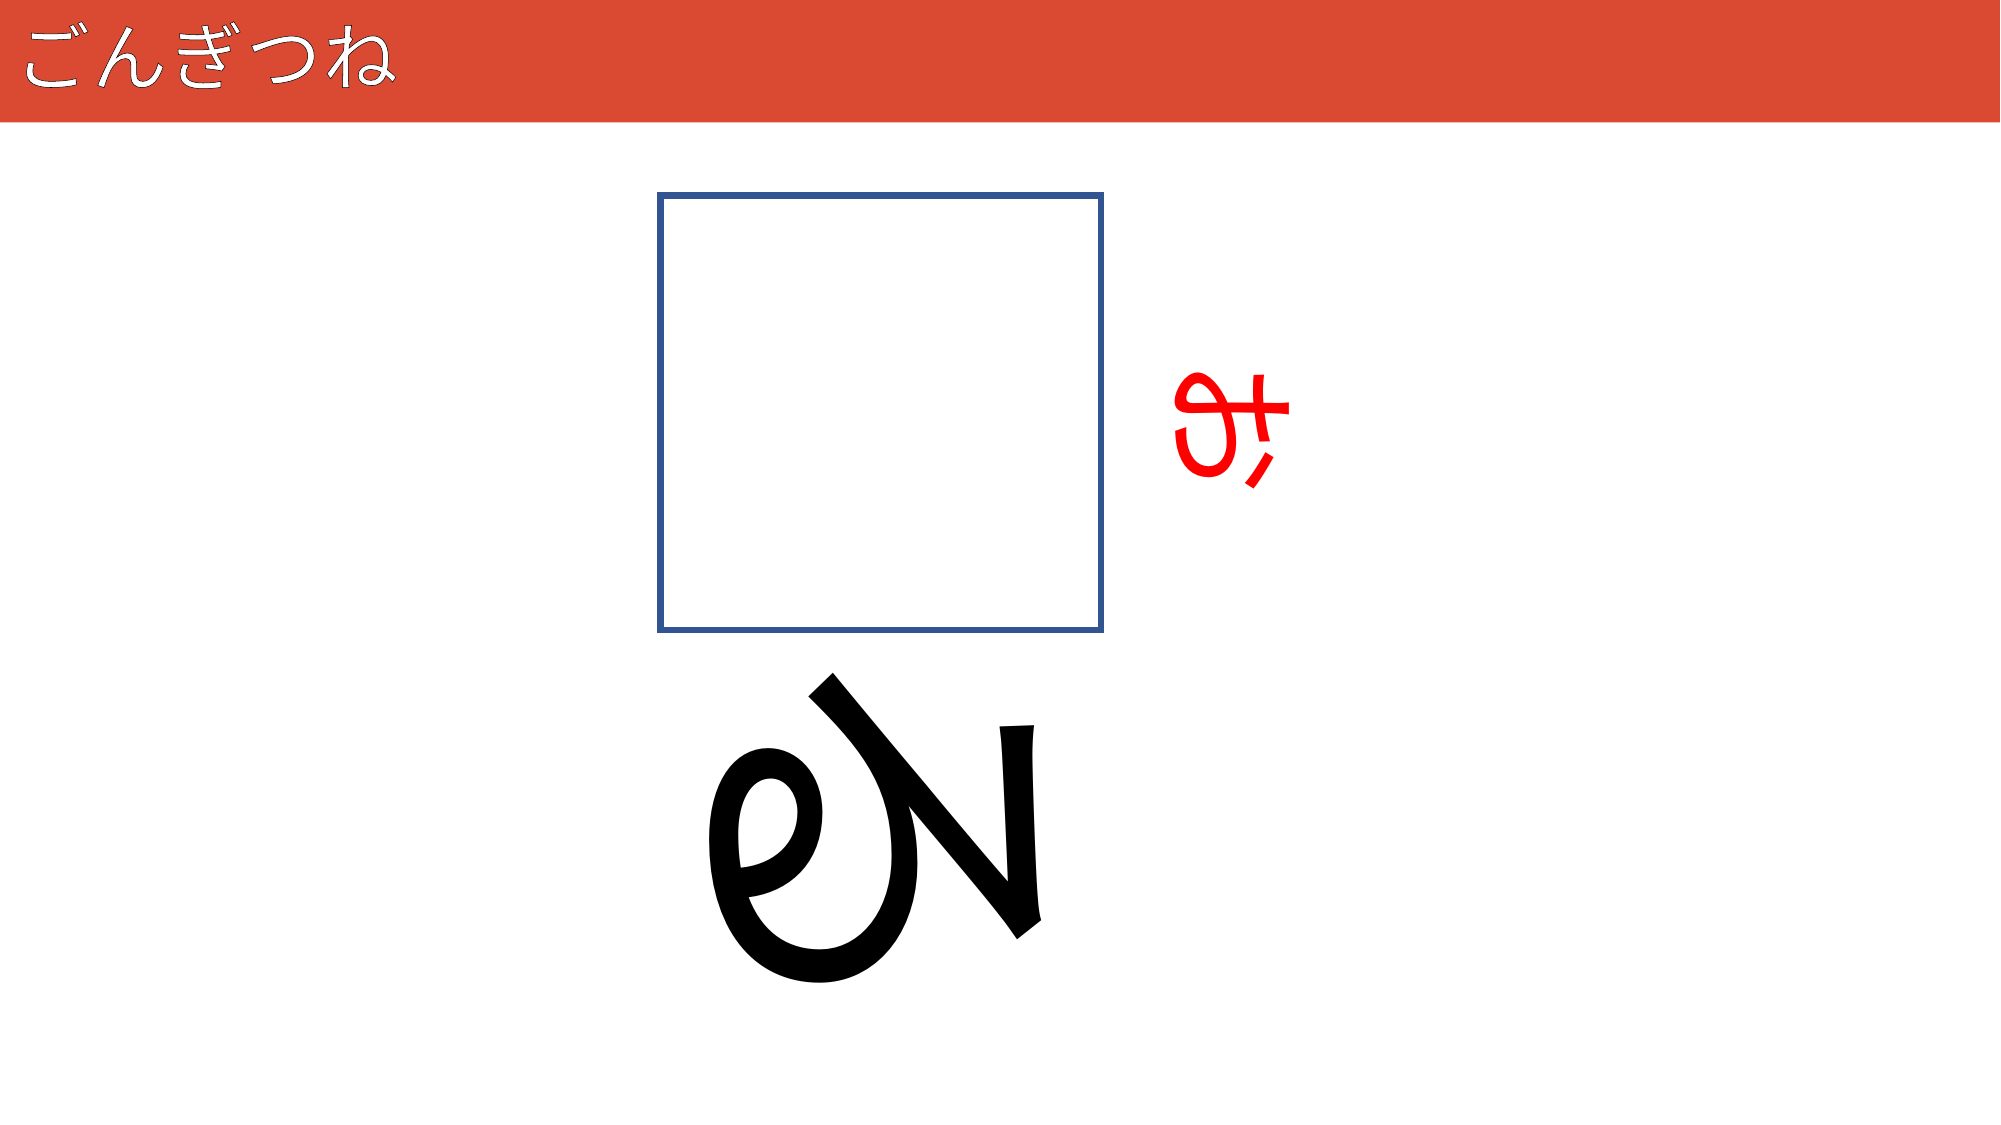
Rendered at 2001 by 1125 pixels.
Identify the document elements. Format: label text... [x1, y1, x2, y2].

title ごんぎつね [0, 0, 1712, 123]
slide_number 7 [1712, 0, 2000, 123]
text_box 折る [616, 195, 1152, 1125]
text_box [660, 194, 1102, 631]
text_box お [1152, 343, 1325, 498]
